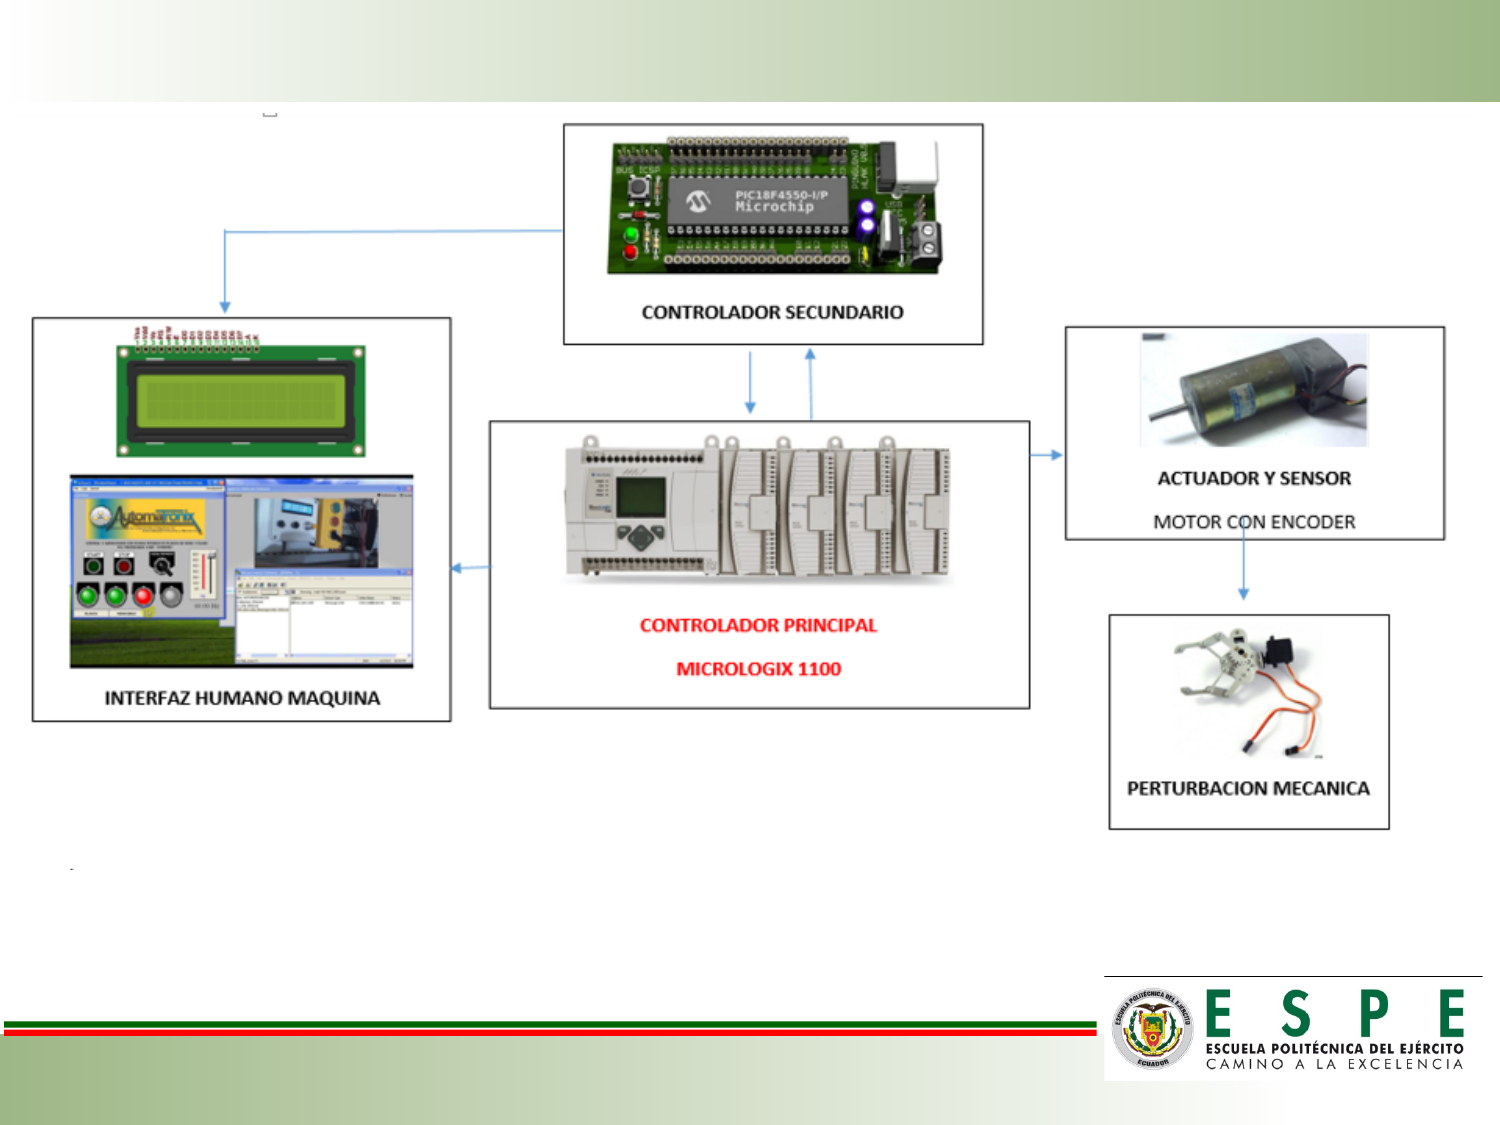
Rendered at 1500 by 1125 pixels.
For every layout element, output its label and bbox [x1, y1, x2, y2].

picture [17, 113, 1471, 870]
picture [1104, 976, 1483, 1081]
